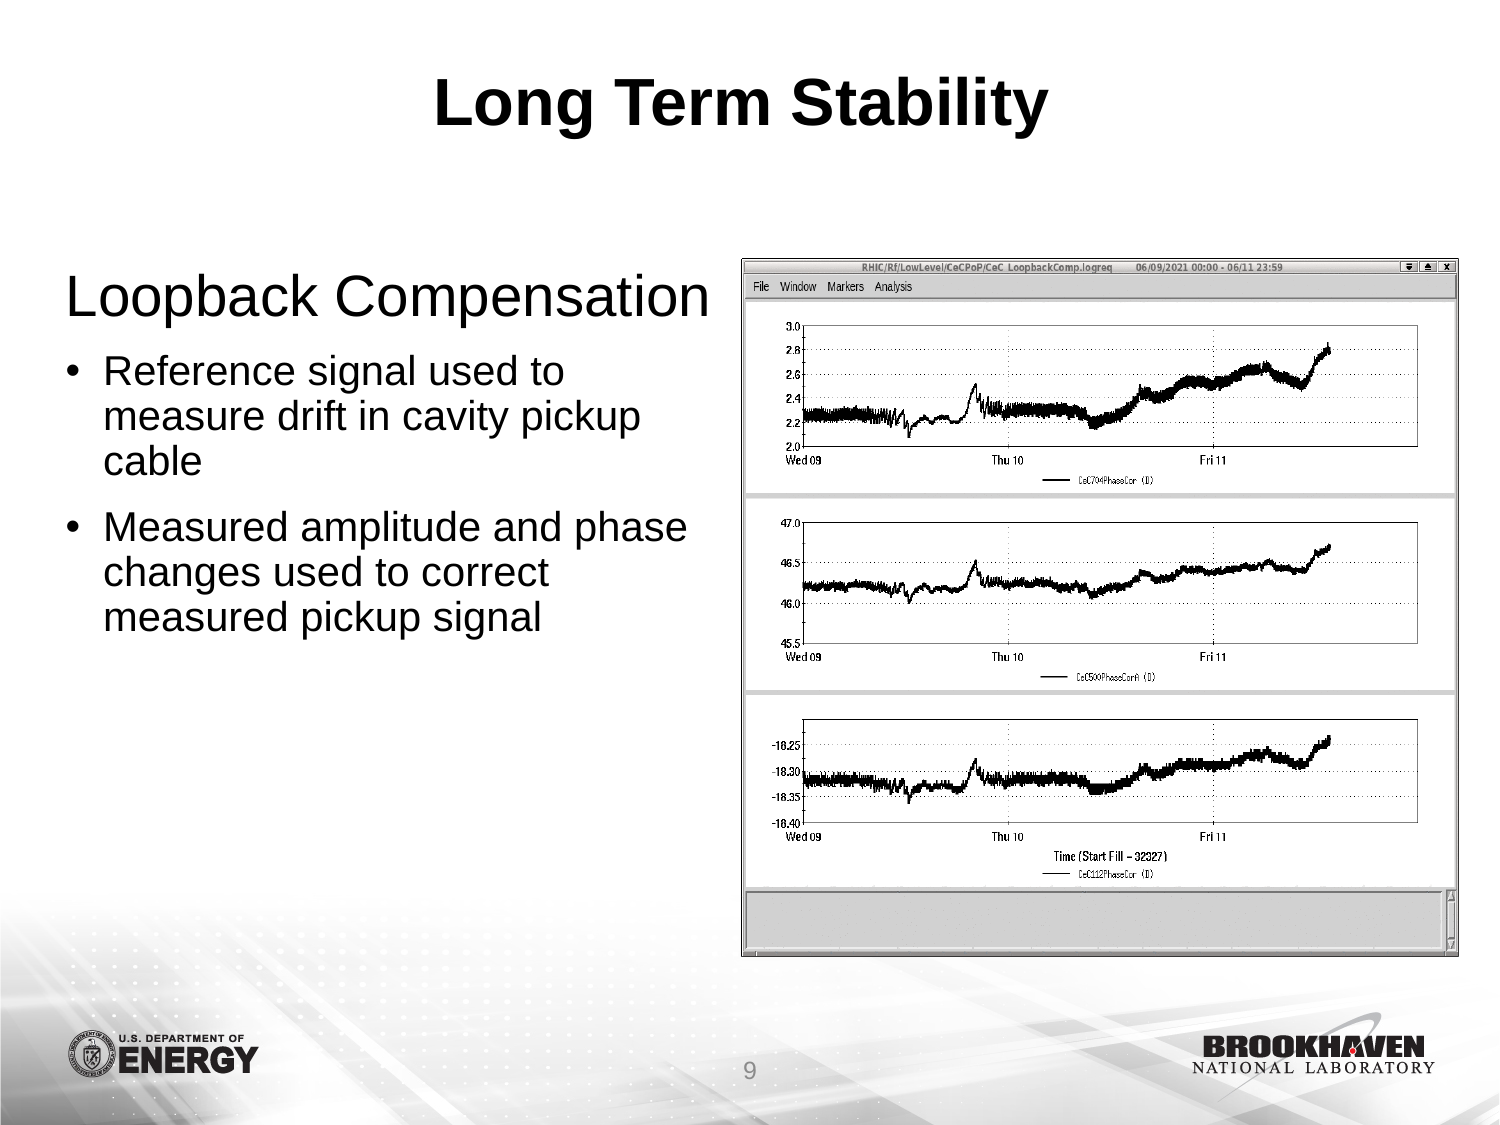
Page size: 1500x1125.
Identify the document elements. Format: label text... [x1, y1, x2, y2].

list Loopback Compensation Reference signal used to measure drift in cavity pickup cable Measured amplitude and phase changes used to correct measured pickup signal [50, 258, 741, 851]
title Long Term Stability [58, 59, 1425, 181]
picture [0, 0, 1500, 1125]
slide_number 9 [581, 1039, 919, 1100]
